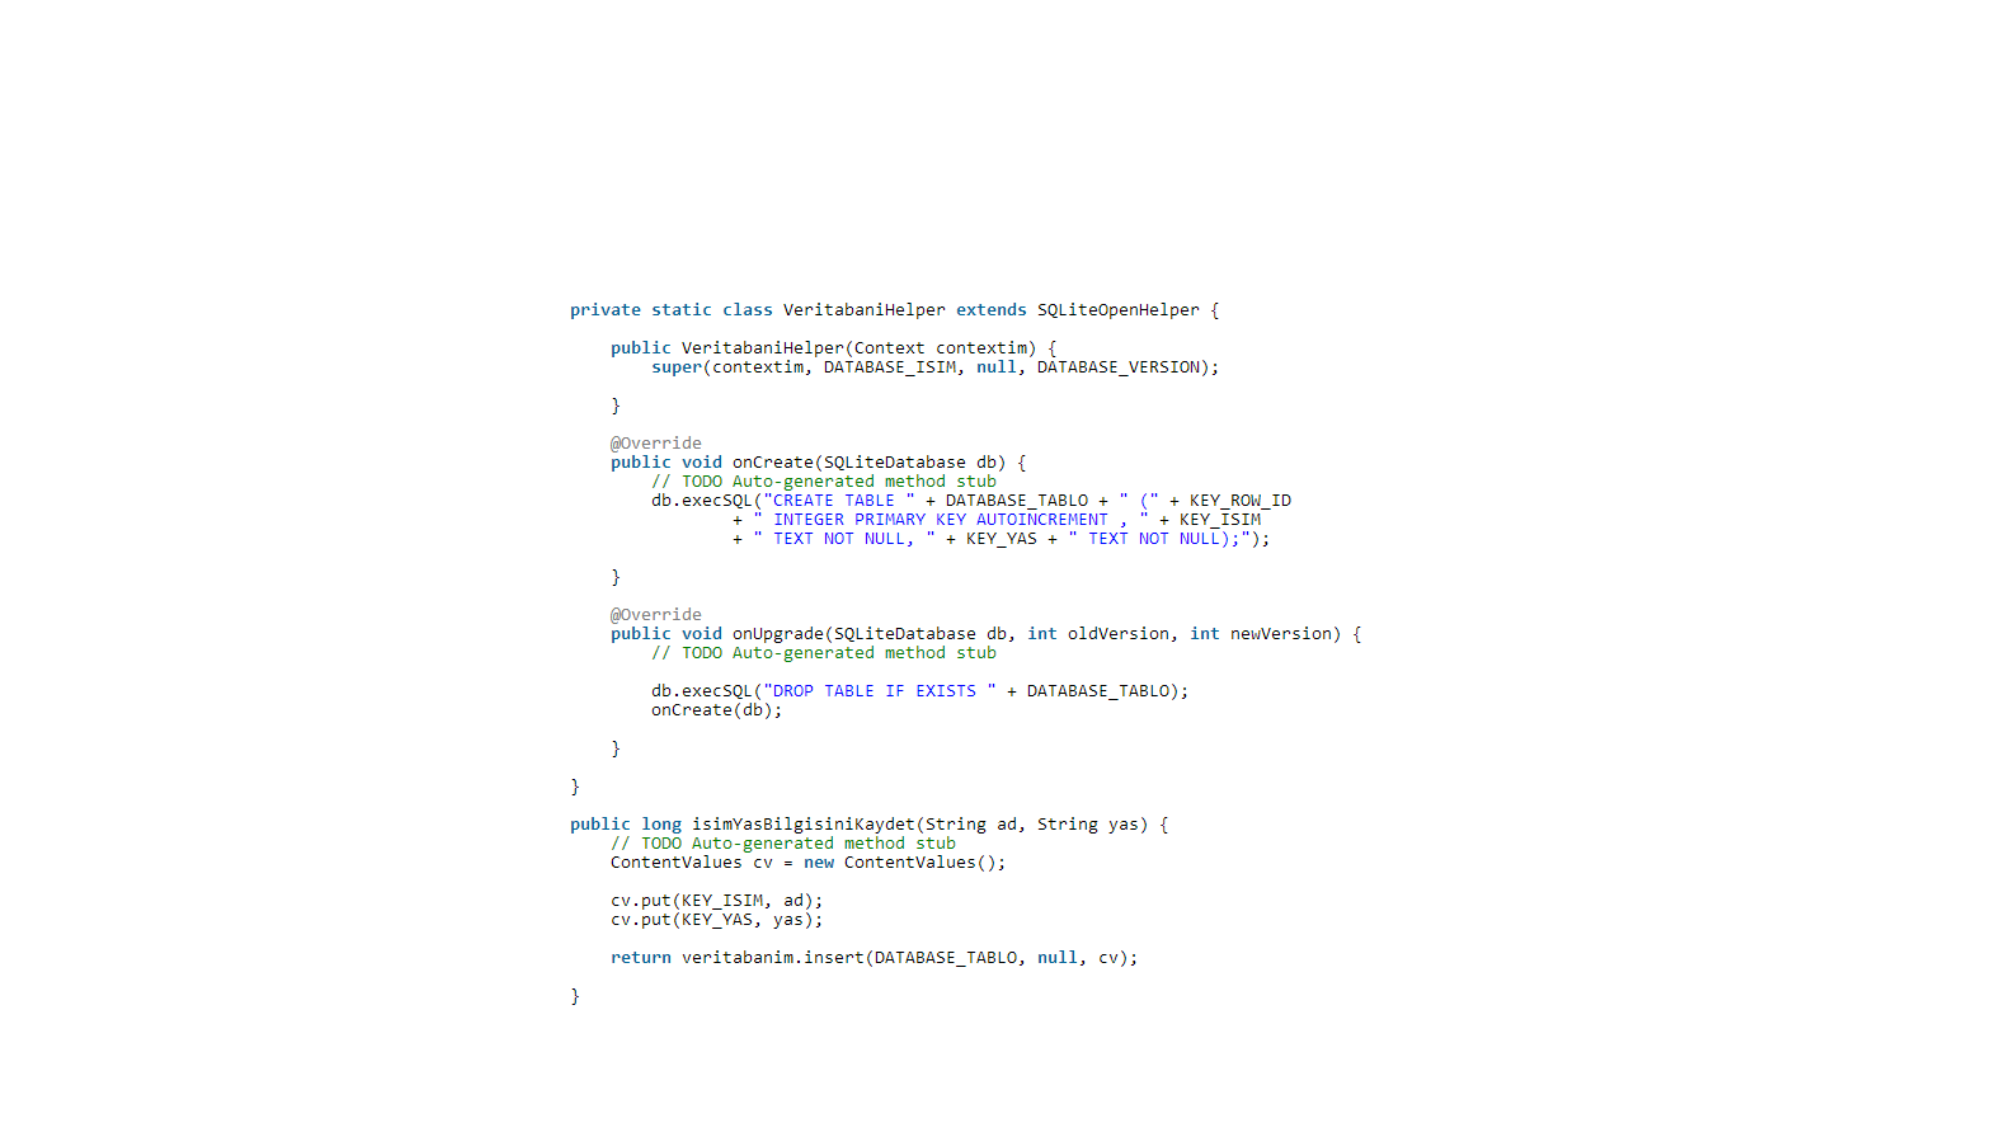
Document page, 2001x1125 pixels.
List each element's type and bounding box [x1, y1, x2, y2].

list [532, 299, 1468, 1014]
